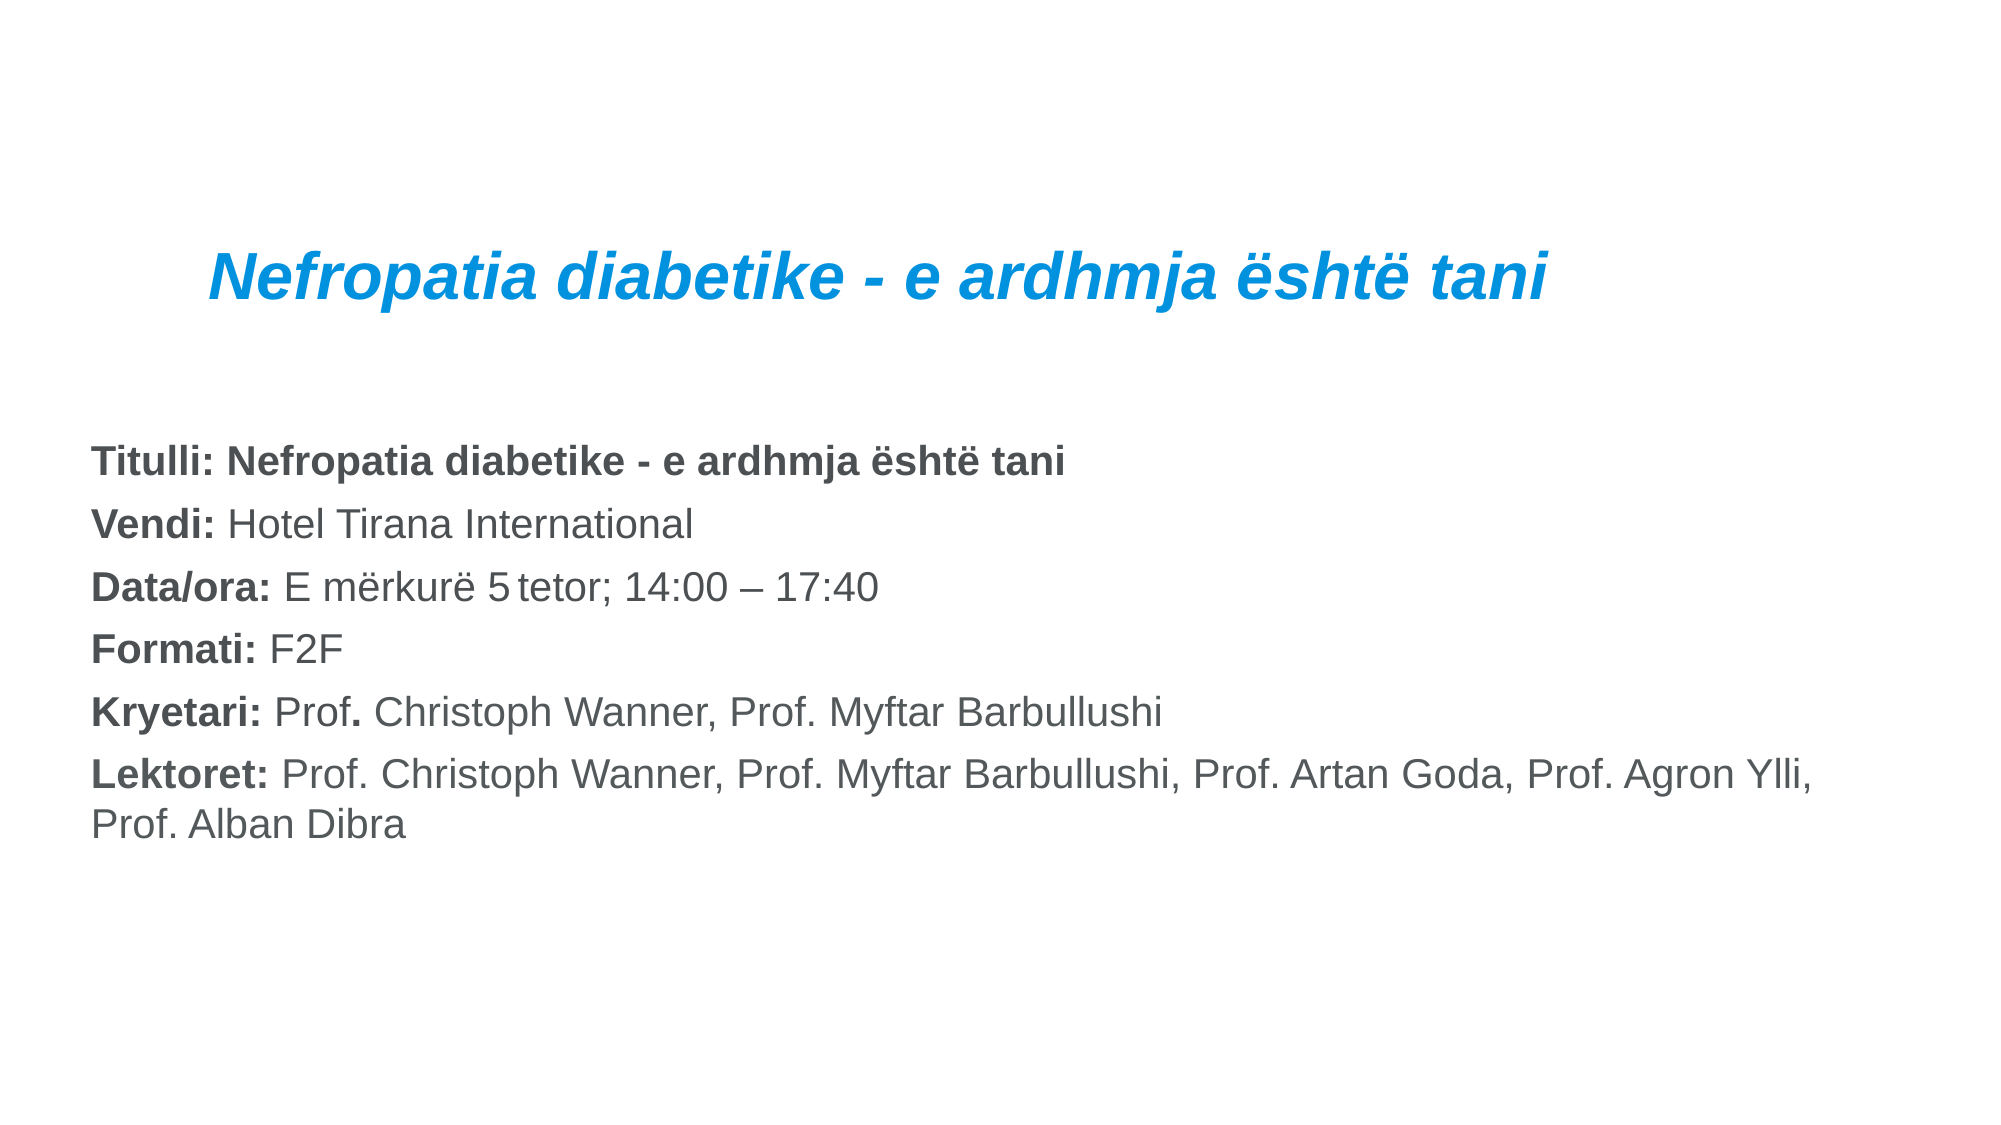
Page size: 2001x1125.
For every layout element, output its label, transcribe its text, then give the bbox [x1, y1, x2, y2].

text_box Nefropatia diabetike - e ardhmja është tani [193, 234, 1984, 393]
text_box Titulli: Nefropatia diabetike - e ardhmja është tani Vendi: Hotel Tirana International Data/ora: E mërkurë 5 tetor; 14:00 – 17:40 Formati: F2F Kryetari: Prof. Christoph Wanner, Prof. Myftar Barbullushi Lektoret: Prof. Christoph Wanner, Prof. Myftar Barbullushi, Prof. Artan Goda, Prof. Agron Ylli, Prof. Alban Dibra [75, 426, 1866, 642]
